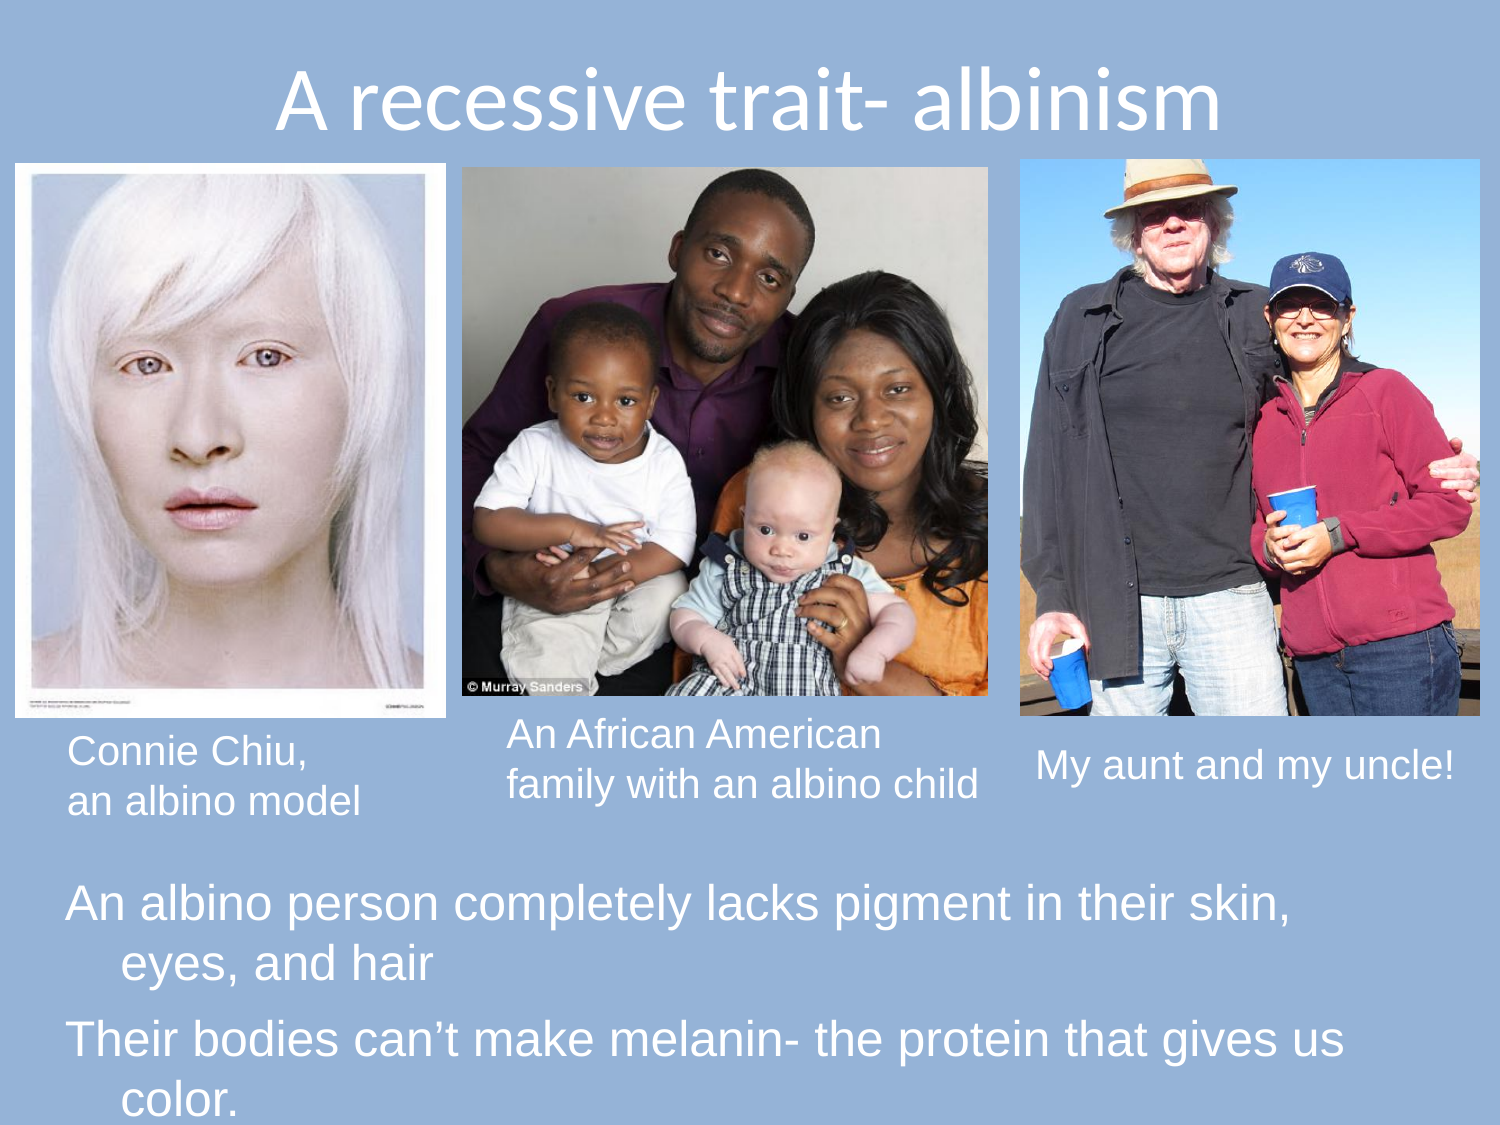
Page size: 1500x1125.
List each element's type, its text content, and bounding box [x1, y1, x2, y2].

picture [15, 162, 447, 719]
text_box Connie Chiu, an albino model [52, 715, 790, 832]
picture [462, 167, 988, 696]
text_box A recessive trait- albinism [74, 0, 1425, 188]
text_box An albino person completely lacks pigment in their skin, eyes, and hair Their bodies can’t make melanin- the protein that gives us color. [49, 862, 1388, 1125]
picture [1020, 159, 1480, 716]
text_box My aunt and my uncle! [1020, 730, 1500, 796]
text_box An African American family with an albino child [491, 699, 1004, 815]
